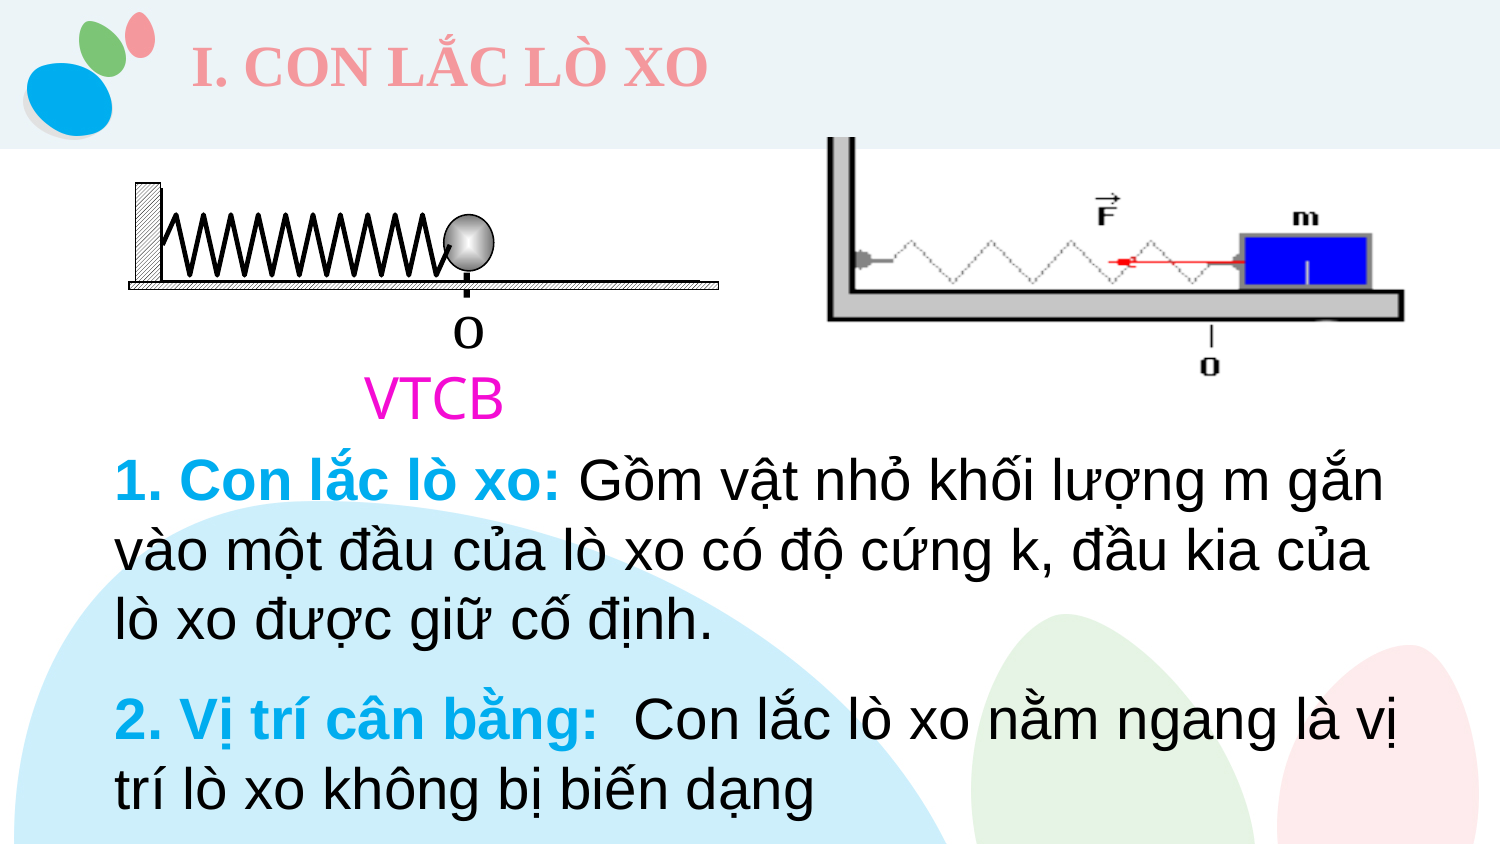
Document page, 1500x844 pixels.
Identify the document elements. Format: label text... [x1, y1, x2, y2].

text_box o [437, 290, 500, 353]
text_box 2. Vị trí cân bằng: Con lắc lò xo nằm ngang là vị trí lò xo không bị biến dạng [99, 673, 1425, 829]
text_box [161, 188, 700, 281]
text_box [129, 281, 719, 290]
text_box o [467, 274, 500, 281]
text_box [365, 214, 370, 223]
picture [0, 0, 1500, 844]
text_box I. CON LẮC LÒ XO [177, 20, 853, 106]
text_box VTCB [349, 353, 588, 439]
text_box [392, 214, 399, 228]
text_box 1. Con lắc lò xo: Gồm vật nhỏ khối lượng m gắn vào một đầu của lò xo có độ cứng k, đầu kia của lò xo được giữ cố định. [99, 434, 1425, 659]
text_box o [437, 274, 466, 281]
text_box [444, 214, 494, 245]
text_box [135, 183, 161, 281]
text_box [418, 214, 427, 233]
